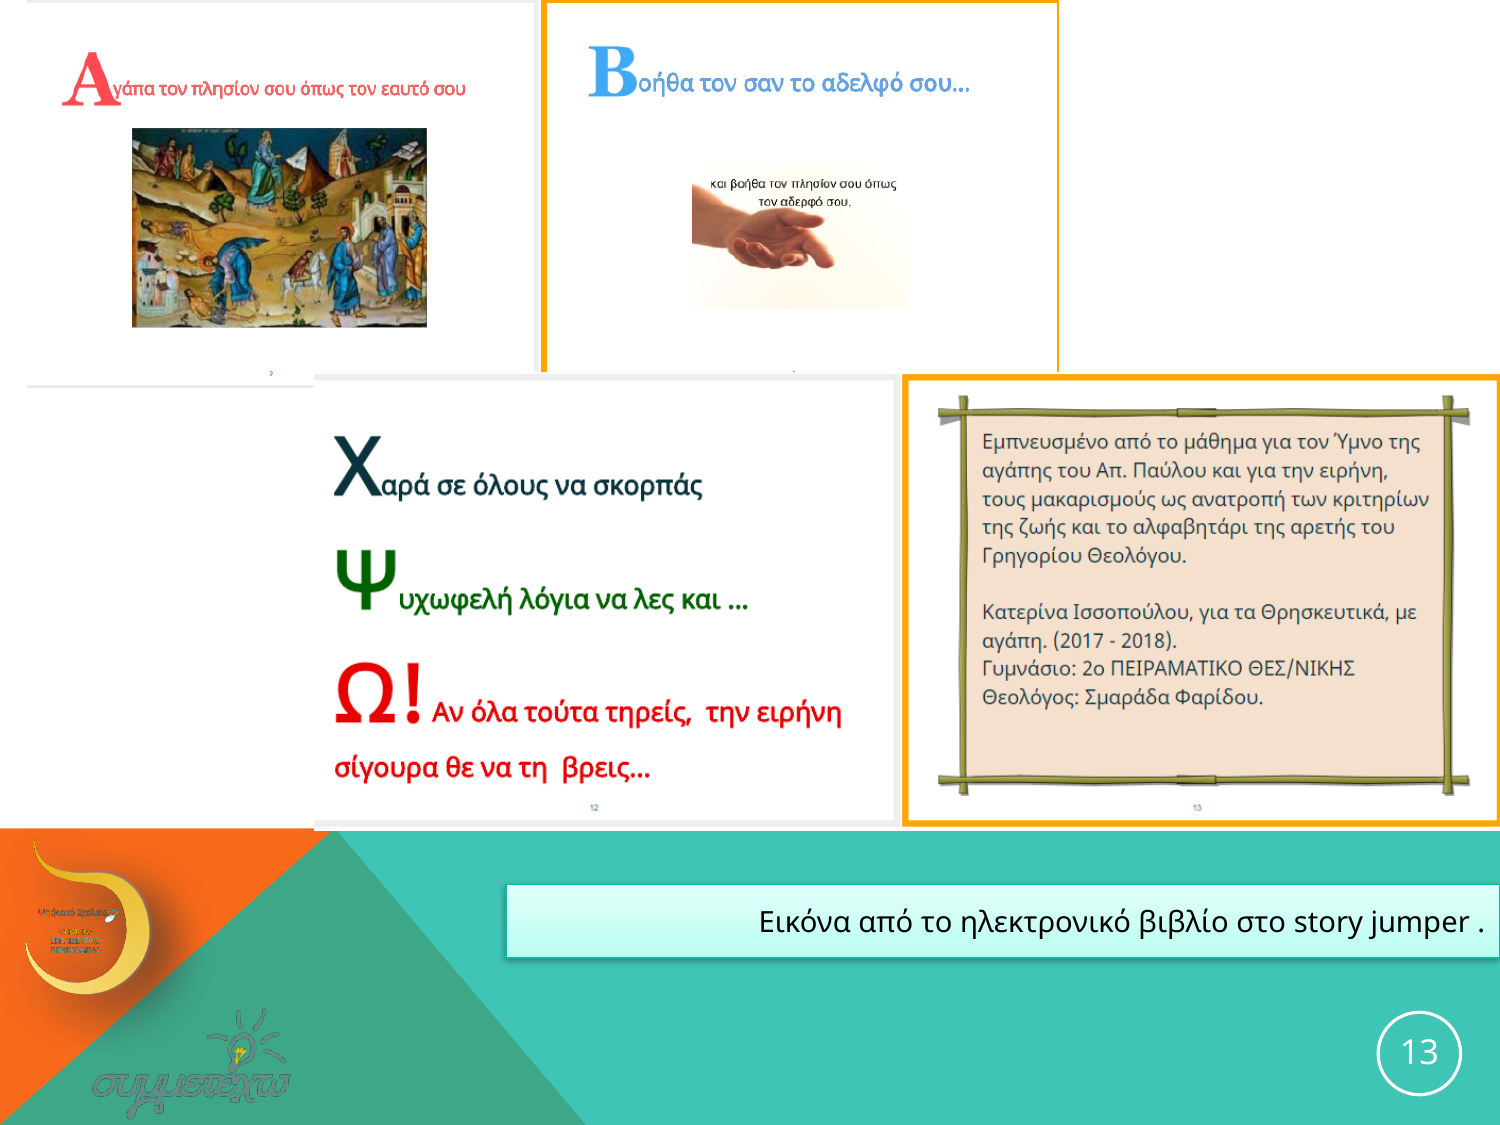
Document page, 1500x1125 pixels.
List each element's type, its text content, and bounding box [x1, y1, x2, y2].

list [314, 372, 1500, 831]
text_box Εικόνα από το ηλεκτρονικό βιβλίο στο story jumper . [505, 884, 1500, 959]
picture [79, 1007, 305, 1121]
picture [18, 831, 155, 1006]
picture [27, 0, 1059, 388]
slide_number 13 [1376, 1010, 1463, 1097]
